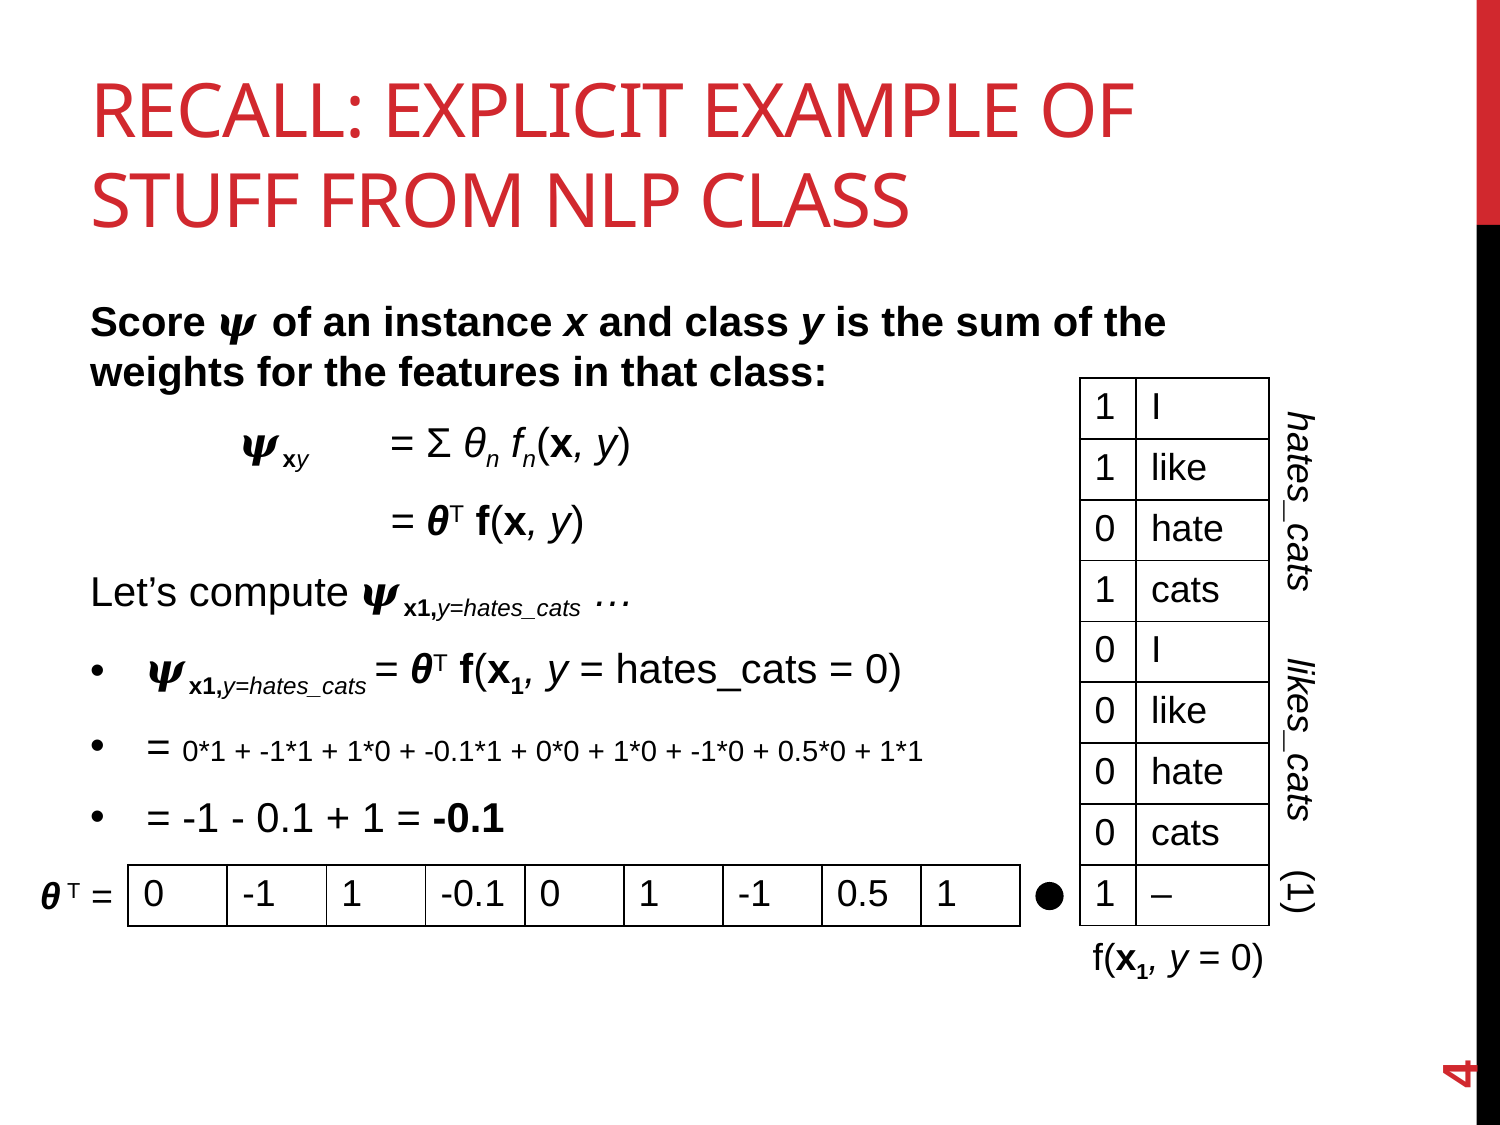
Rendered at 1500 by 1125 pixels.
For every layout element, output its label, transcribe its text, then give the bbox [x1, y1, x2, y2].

text_box hates_cats [1273, 378, 1333, 616]
table_header 1 [625, 866, 722, 925]
text_box θ T = [0, 864, 128, 925]
table_header 0 [526, 866, 623, 925]
table_header 0 [129, 866, 226, 925]
text_box f(x1, y = 0) [1077, 925, 1287, 992]
table_cell 0 [1081, 744, 1135, 803]
title Recall: Explicit example of stuff from NLP class [75, 25, 1325, 250]
table_cell hate [1137, 744, 1268, 803]
table_cell 1 [1081, 866, 1135, 925]
text_box [1035, 881, 1064, 911]
table_cell 1 [1081, 440, 1135, 499]
table_cell cats [1137, 561, 1268, 621]
table_cell 0 [1081, 622, 1135, 681]
table_cell – [1137, 866, 1268, 925]
slide_number 4 [1427, 887, 1488, 1104]
table_header -1 [228, 866, 326, 925]
table_cell like [1137, 683, 1268, 742]
table_header 1 [327, 866, 425, 925]
table_cell I [1137, 622, 1268, 681]
table_cell like [1137, 440, 1268, 499]
text_box (1) [1273, 834, 1333, 950]
table_header 1 [1081, 379, 1135, 438]
text_box likes_cats [1273, 616, 1333, 834]
list Score 𝝍 of an instance x and class y is the sum of the weights for the features in that class: 𝝍xy = Σ θn fn(x, y) = θT f(x, y) Let’s compute 𝝍x1,y=hates_cats … 𝝍x1,y=hates_cats = θT f(x1, y = hates_cats = 0) = 0*1 + -1*1 + 1*0 + -0.1*1 + 0*0 + 1*0 + -1*0 + 0.5*0 + 1*1 = -1 - 0.1 + 1 = -0.1 [75, 287, 1209, 1005]
table_cell 1 [1081, 561, 1135, 621]
table_cell 0 [1081, 501, 1135, 560]
table_cell 0 [1081, 805, 1135, 864]
table_cell hate [1137, 501, 1268, 560]
table_header 1 [922, 866, 1019, 925]
table_cell cats [1137, 805, 1268, 864]
table_header -1 [724, 866, 821, 925]
table_header 0.5 [823, 866, 920, 925]
table_header I [1137, 379, 1268, 438]
table_cell 0 [1081, 683, 1135, 742]
table_header -0.1 [426, 866, 524, 925]
